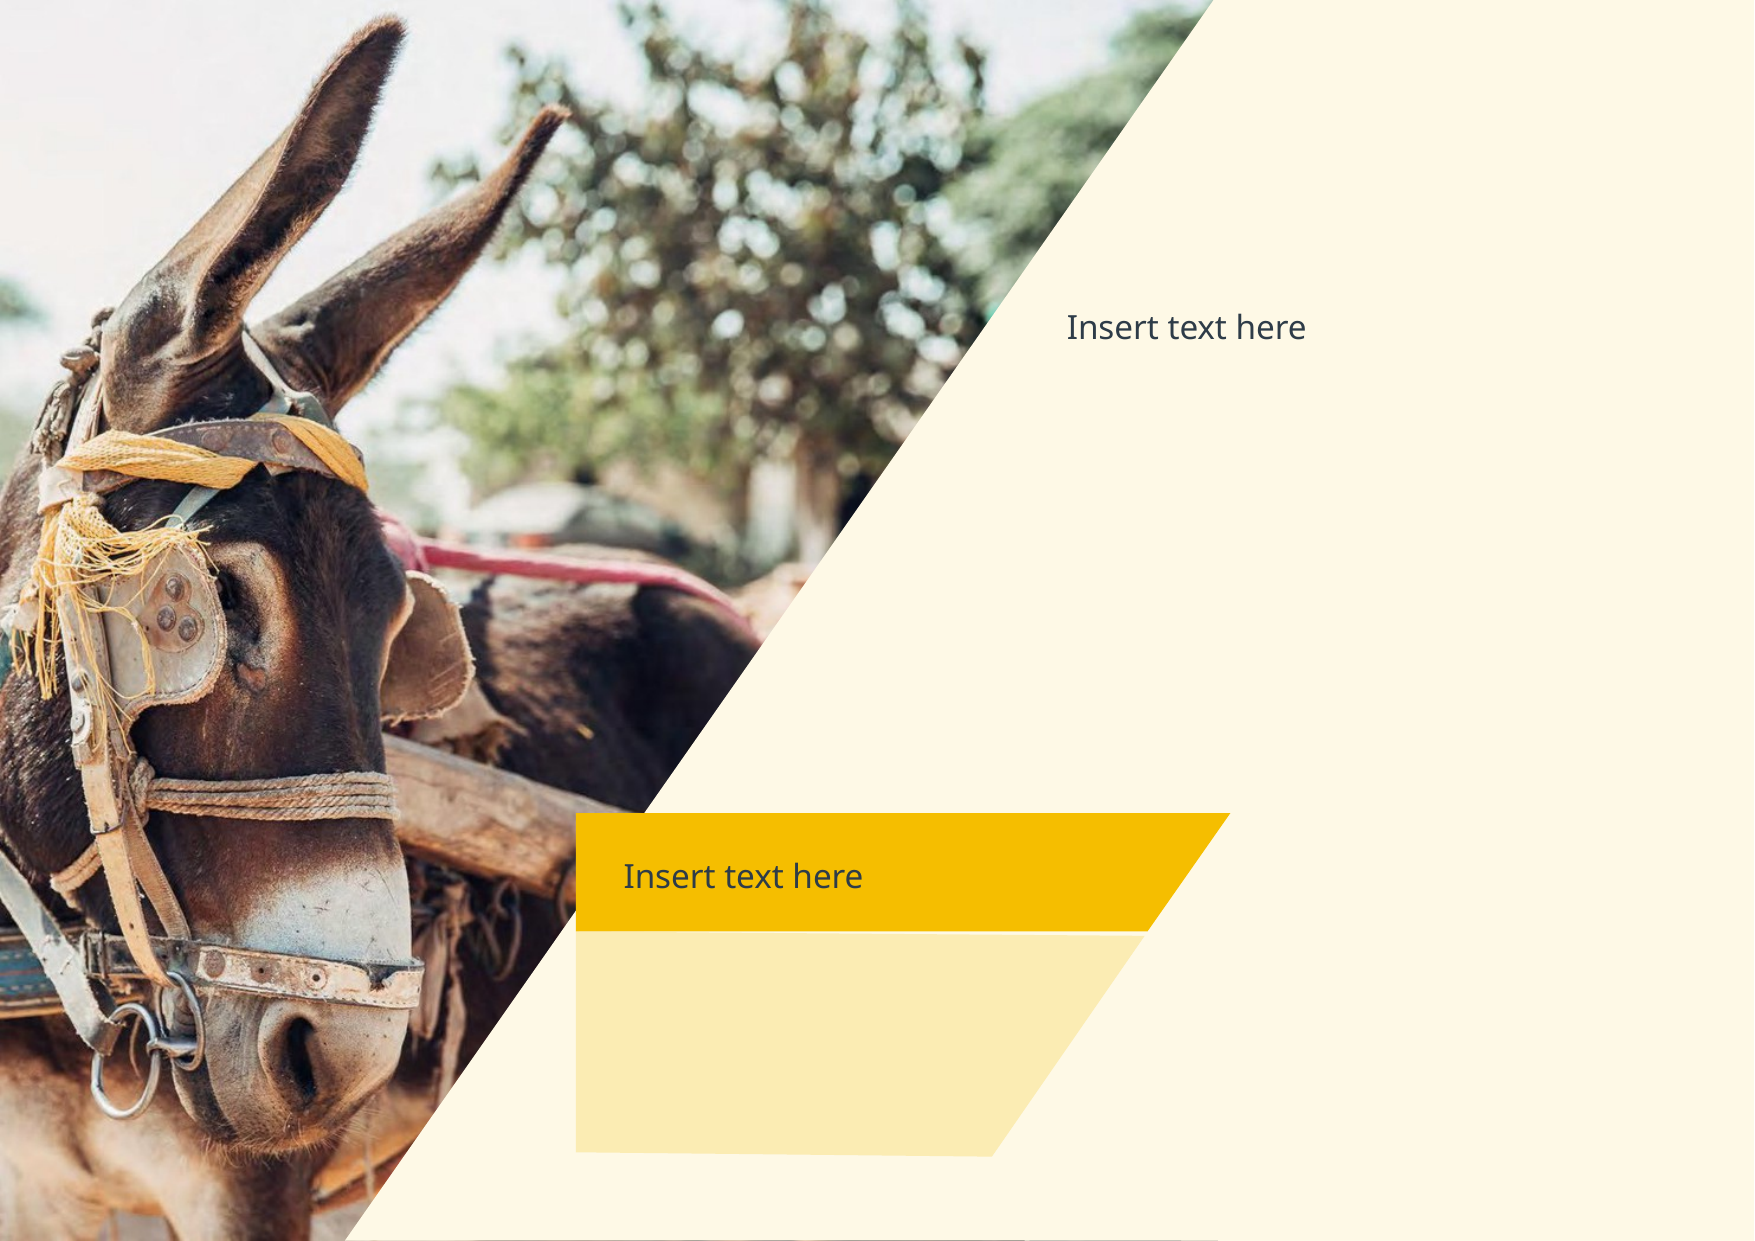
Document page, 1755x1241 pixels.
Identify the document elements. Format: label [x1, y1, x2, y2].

text_box [0, 0, 1755, 1241]
